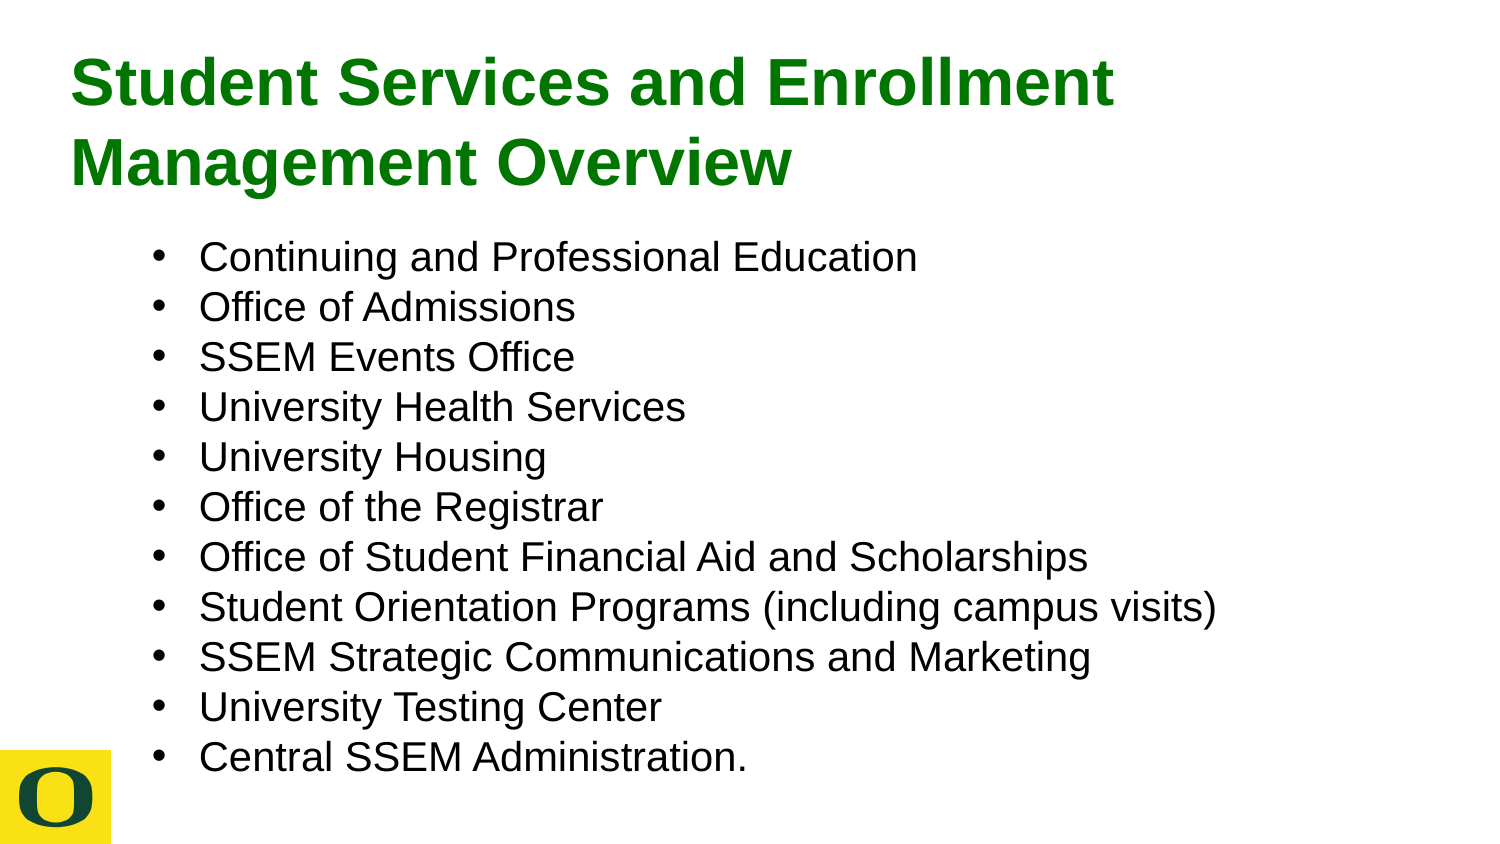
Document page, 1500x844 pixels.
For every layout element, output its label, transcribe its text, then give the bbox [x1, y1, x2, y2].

picture [0, 750, 111, 844]
text_box Student Services and Enrollment Management Overview [56, 31, 1437, 206]
text_box Continuing and Professional Education Office of Admissions SSEM Events Office University Health Services University Housing Office of the Registrar Office of Student Financial Aid and Scholarships Student Orientation Programs (including campus visits) SSEM Strategic Communications and Marketing University Testing Center Central SSEM Administration. [137, 222, 1500, 838]
